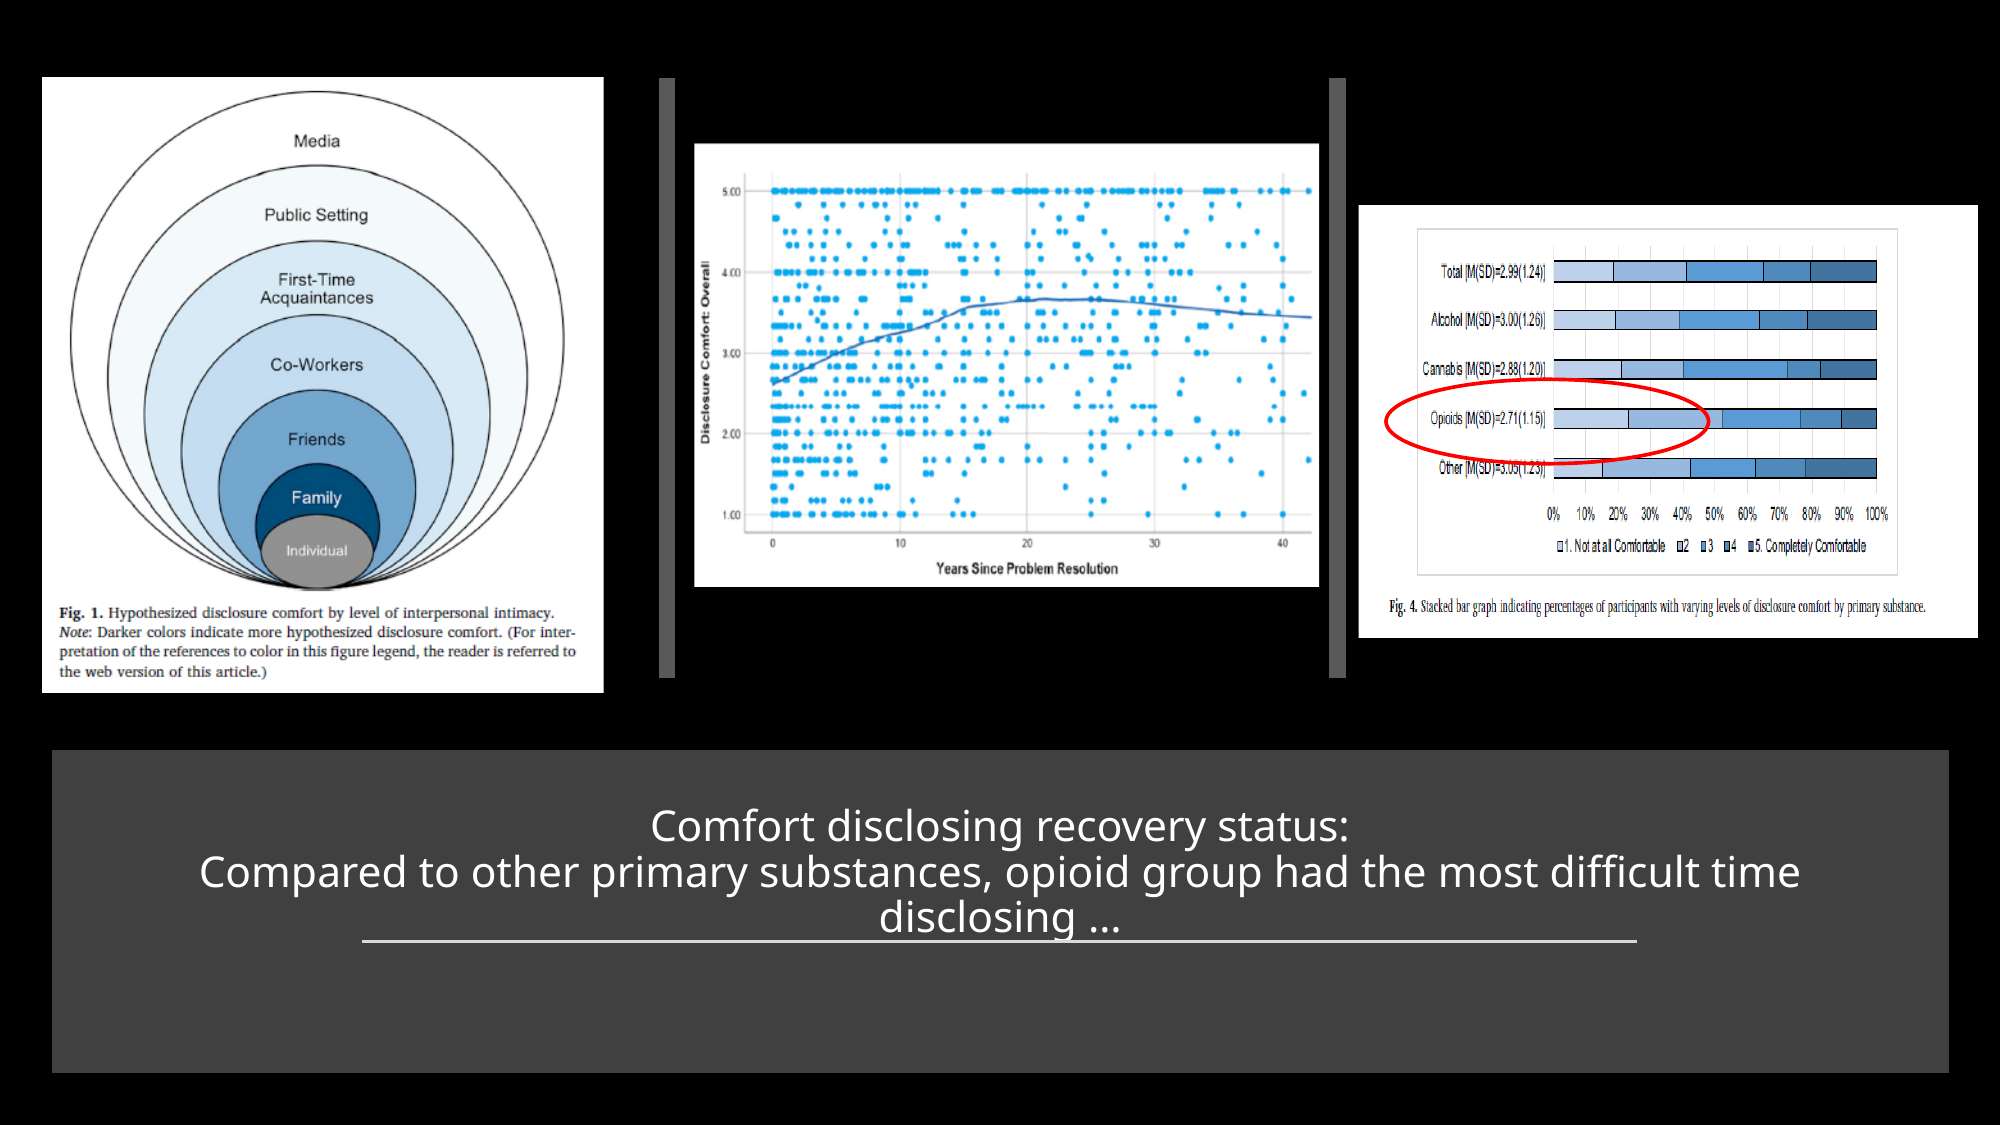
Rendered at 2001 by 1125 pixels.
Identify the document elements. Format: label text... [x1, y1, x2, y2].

title Comfort disclosing recovery status: Compared to other primary substances, opioid group had the most difficult time disclosing … [86, 797, 1914, 950]
picture [785, 52, 1229, 678]
text_box [61, 759, 1939, 1064]
picture [42, 77, 604, 693]
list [1358, 205, 1979, 638]
